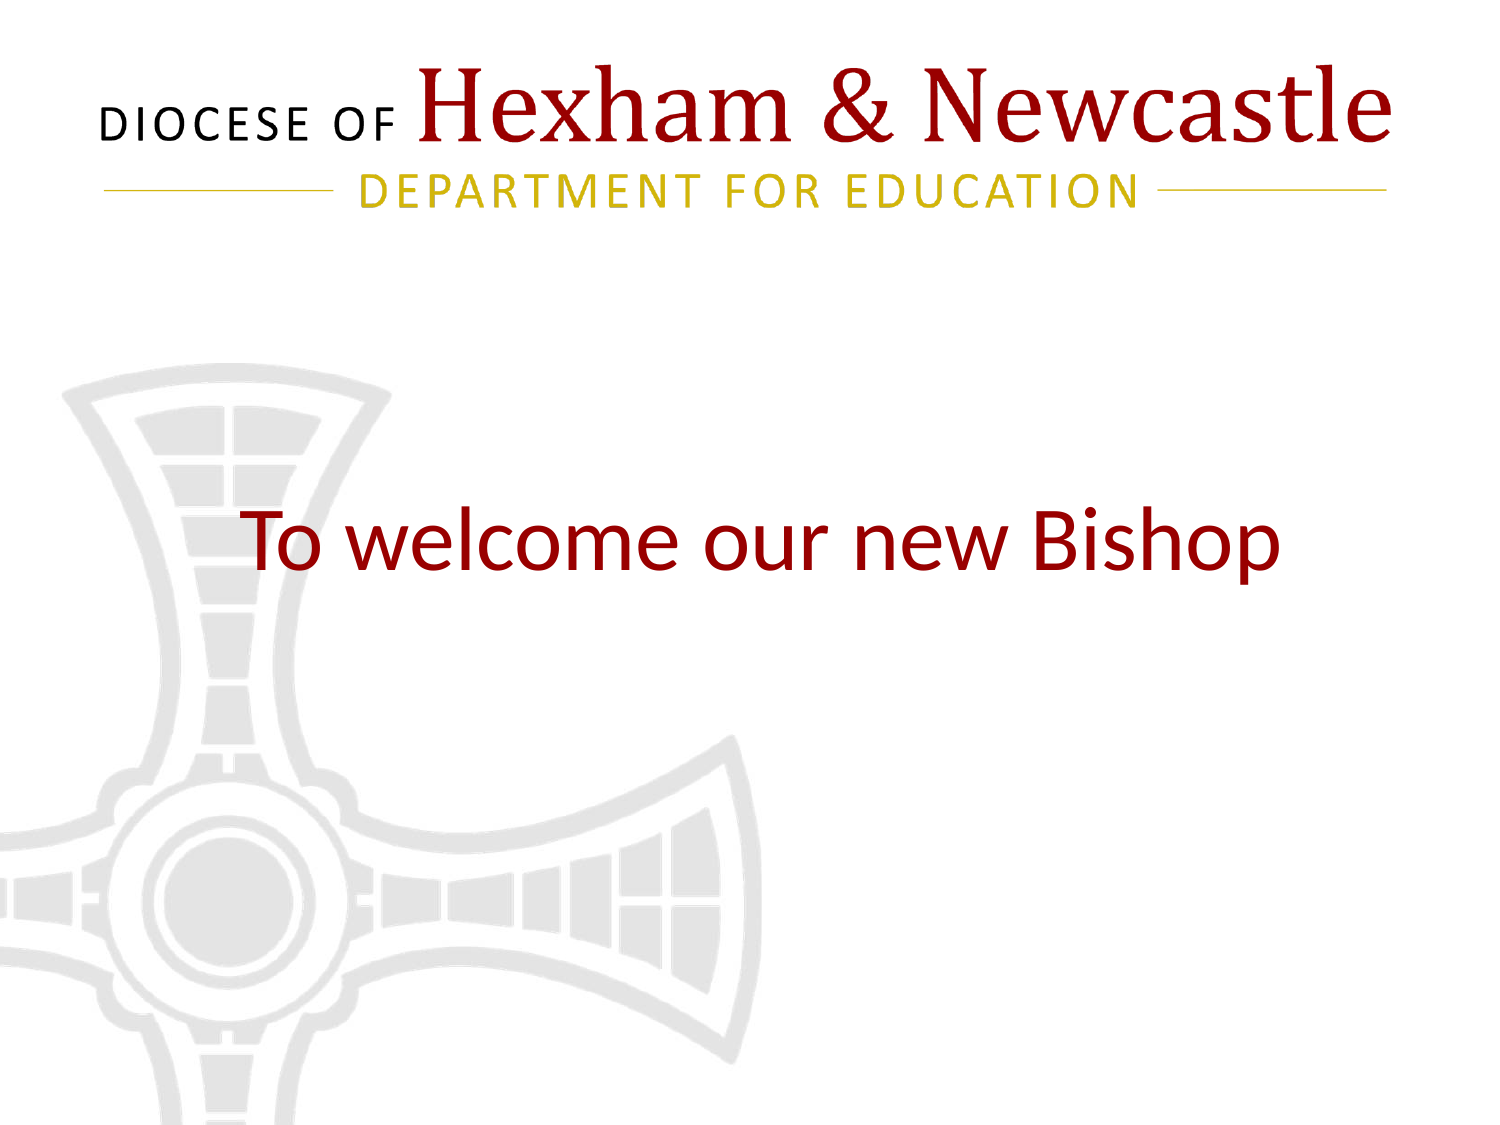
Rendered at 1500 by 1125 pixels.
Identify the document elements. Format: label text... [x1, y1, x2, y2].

picture [84, 34, 1412, 227]
picture [0, 363, 762, 1125]
title To welcome our new Bishop [123, 385, 1400, 709]
